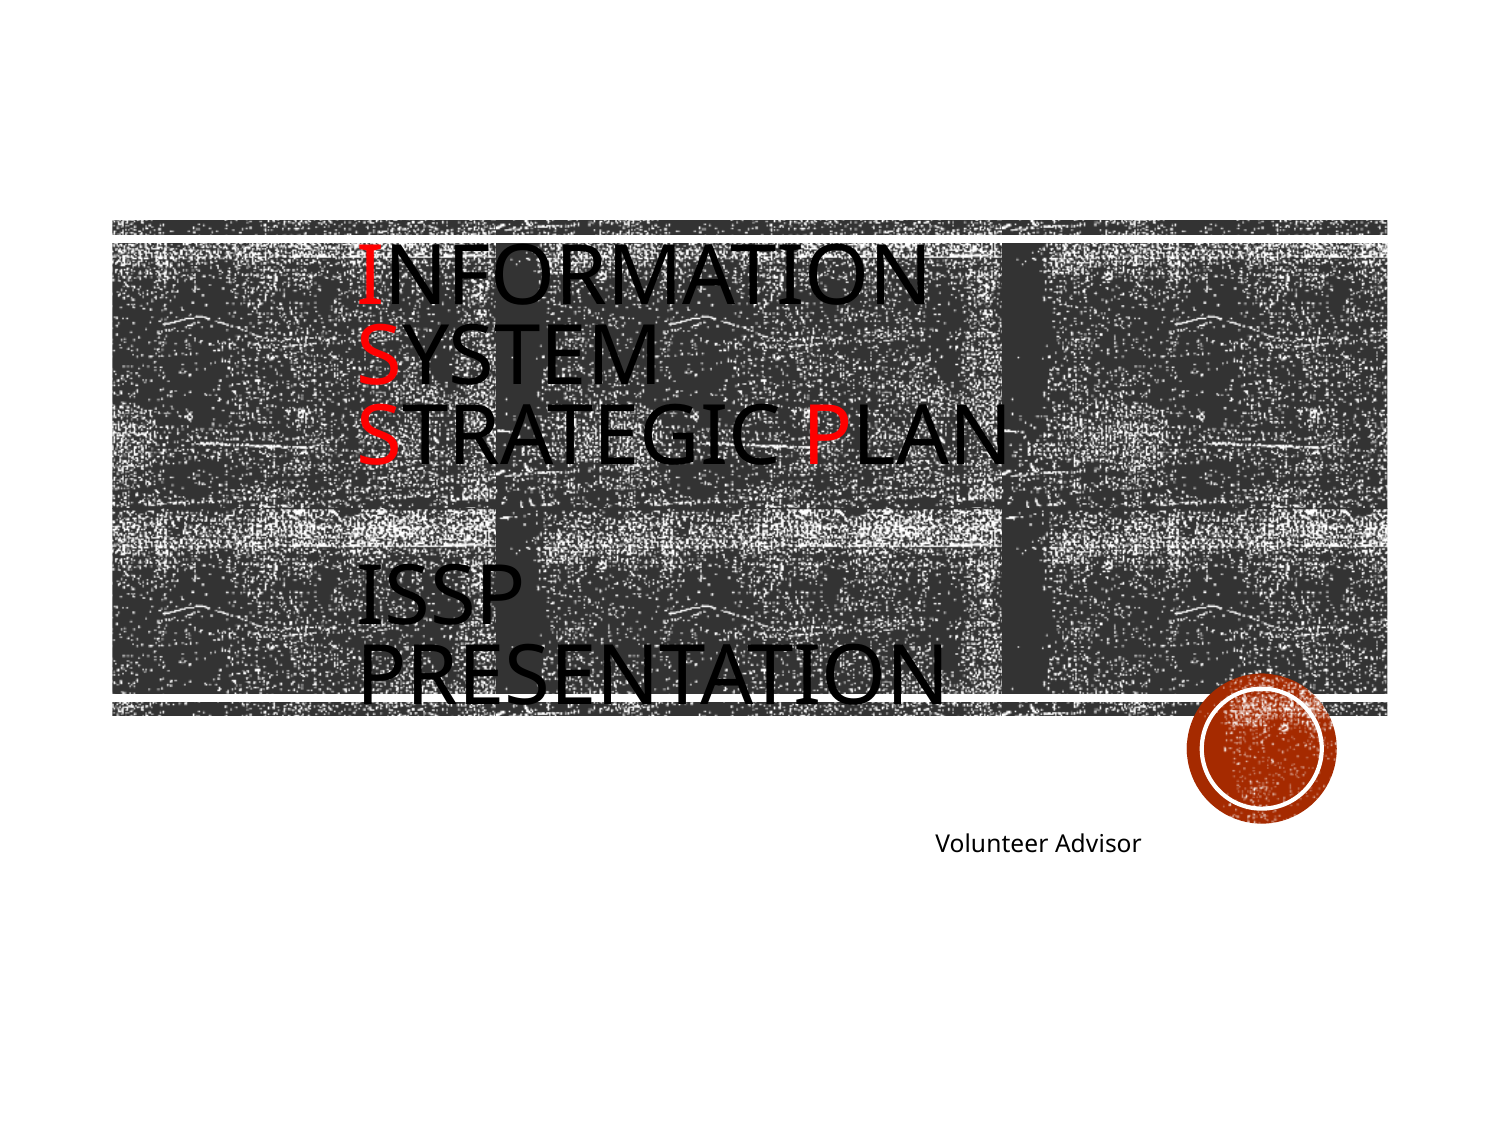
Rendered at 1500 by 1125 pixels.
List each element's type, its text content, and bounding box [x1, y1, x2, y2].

title Information System Strategic Plan ISSP Presentation [341, 341, 1154, 620]
subtitle Volunteer Advisor [439, 728, 1158, 867]
